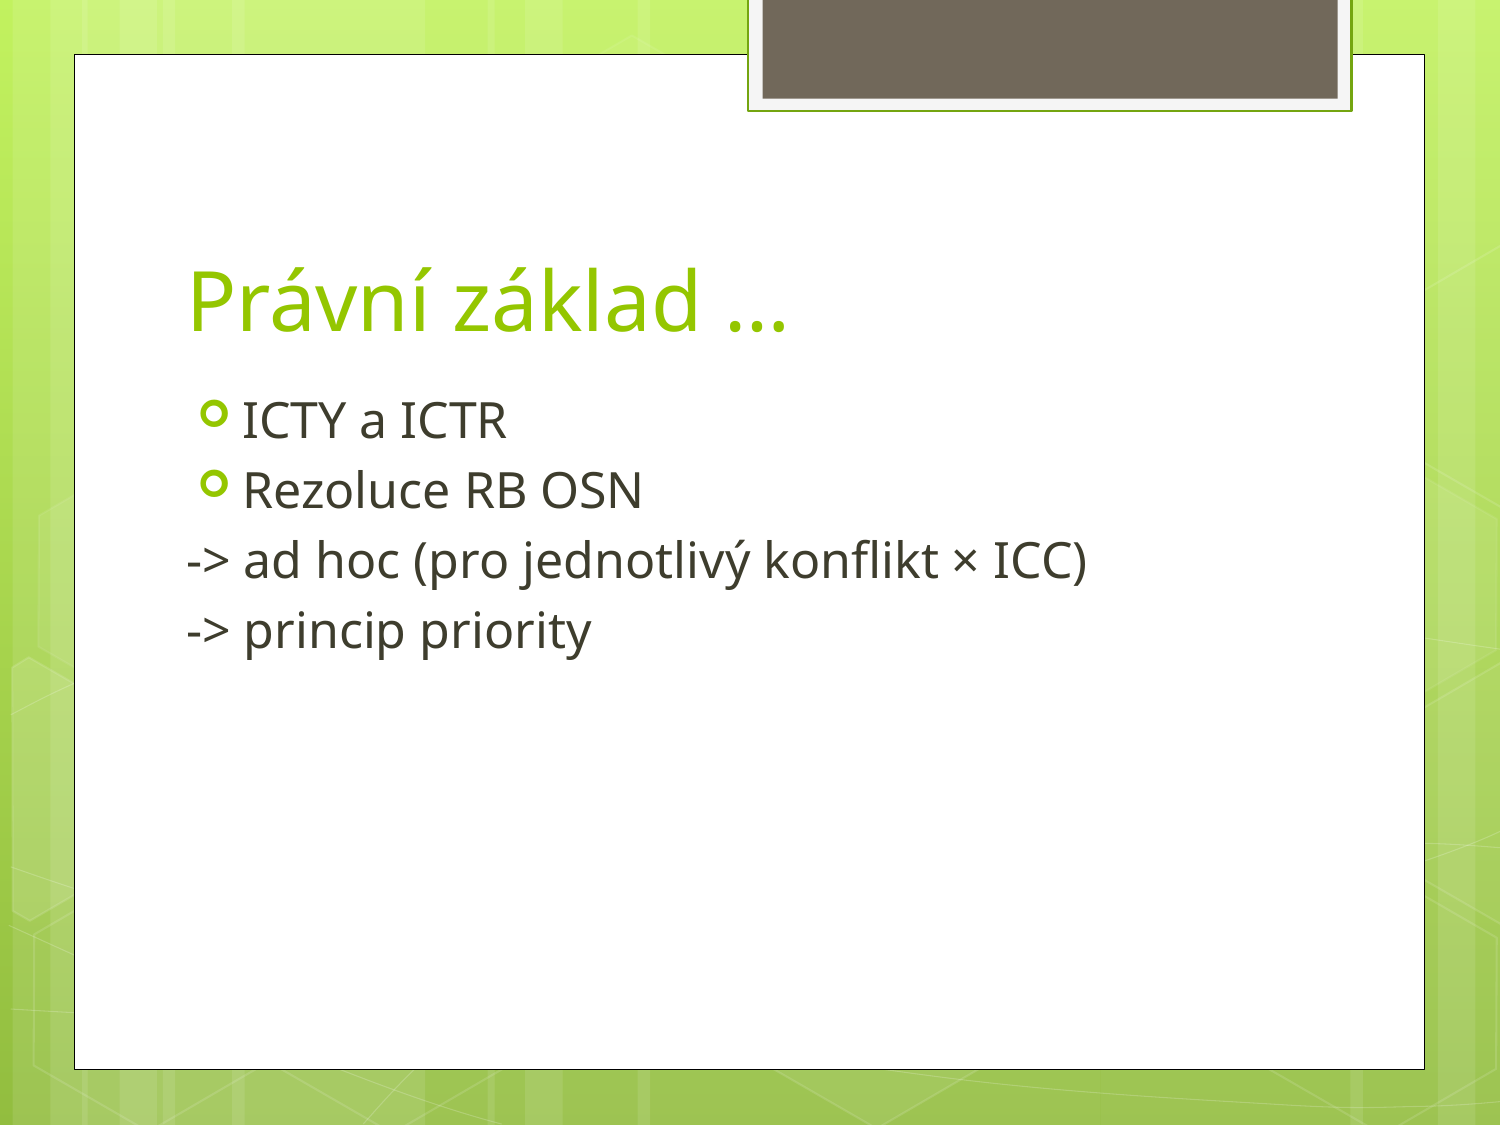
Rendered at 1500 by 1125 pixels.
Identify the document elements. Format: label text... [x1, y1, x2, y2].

title Právní základ … [171, 168, 1324, 357]
list ICTY a ICTR Rezoluce RB OSN -> ad hoc (pro jednotlivý konflikt × ICC) -> princip priority [171, 381, 1283, 957]
